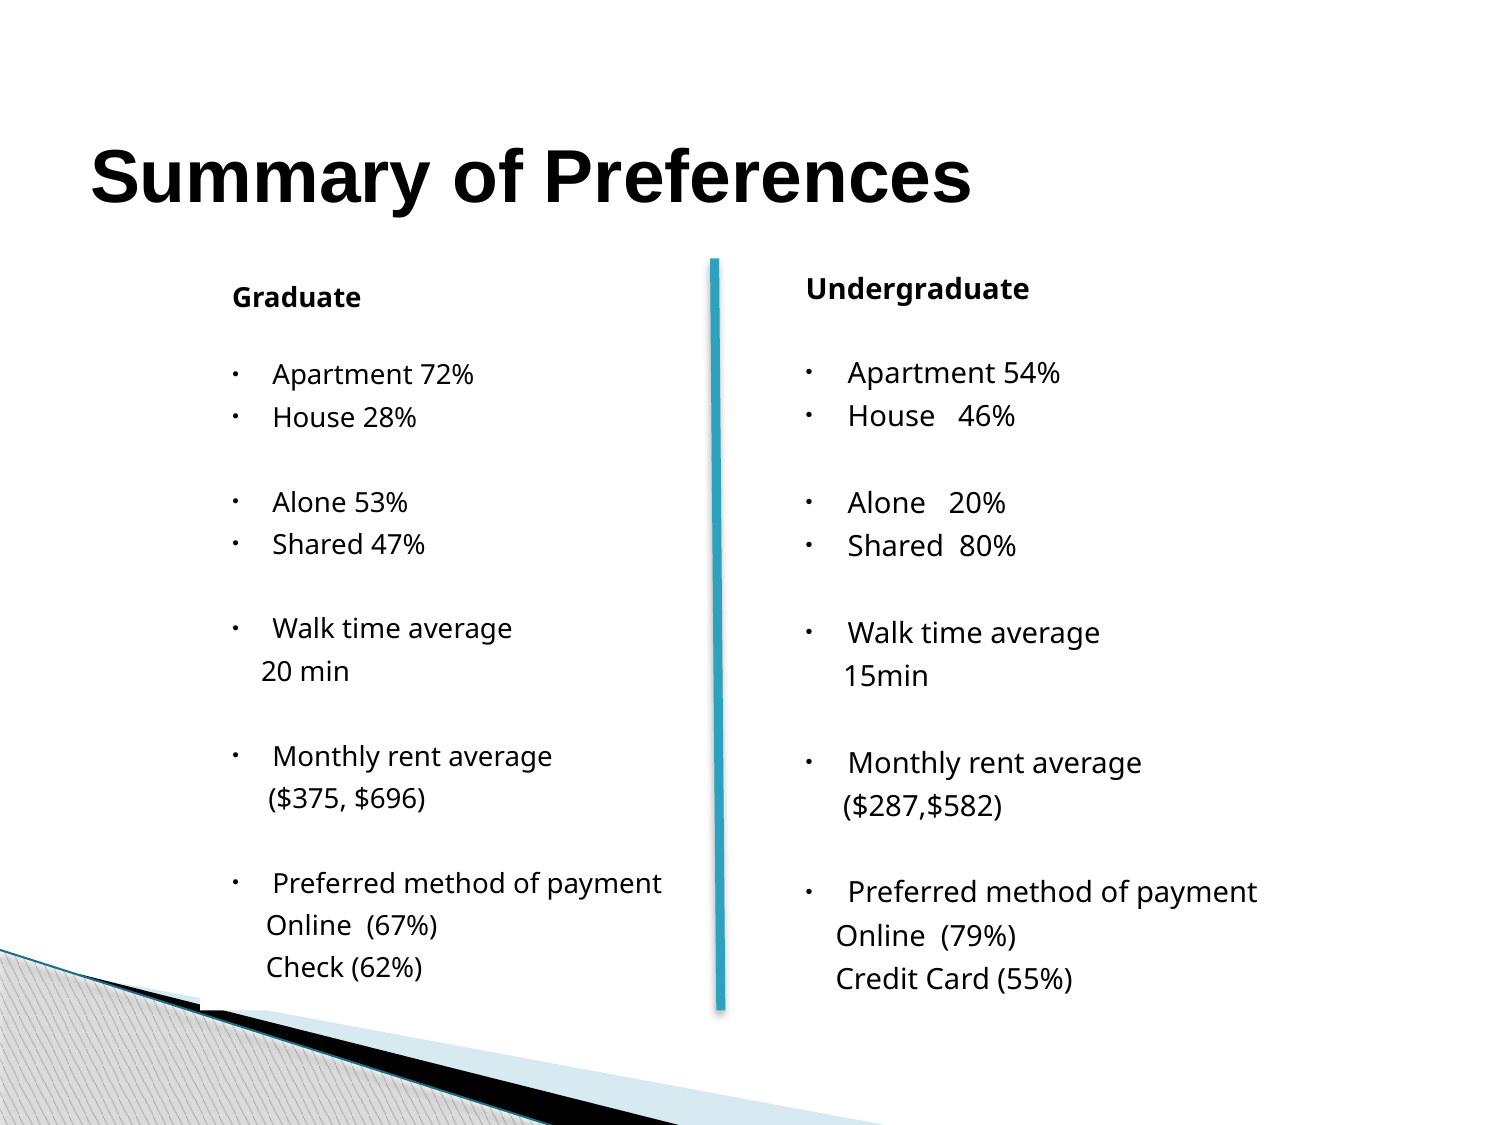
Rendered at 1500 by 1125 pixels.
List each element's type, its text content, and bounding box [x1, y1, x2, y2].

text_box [714, 258, 721, 1011]
text_box Undergraduate Apartment 54% House 46% Alone 20% Shared 80% Walk time average 15min Monthly rent average ($287,$582) Preferred method of payment Online (79%) Credit Card (55%) [772, 269, 1396, 1003]
title Summary of Preferences [75, 45, 1425, 233]
list Graduate Apartment 72% House 28% Alone 53% Shared 47% Walk time average 20 min Monthly rent average ($375, $696) Preferred method of payment Online (67%) Check (62%) [196, 254, 750, 1015]
